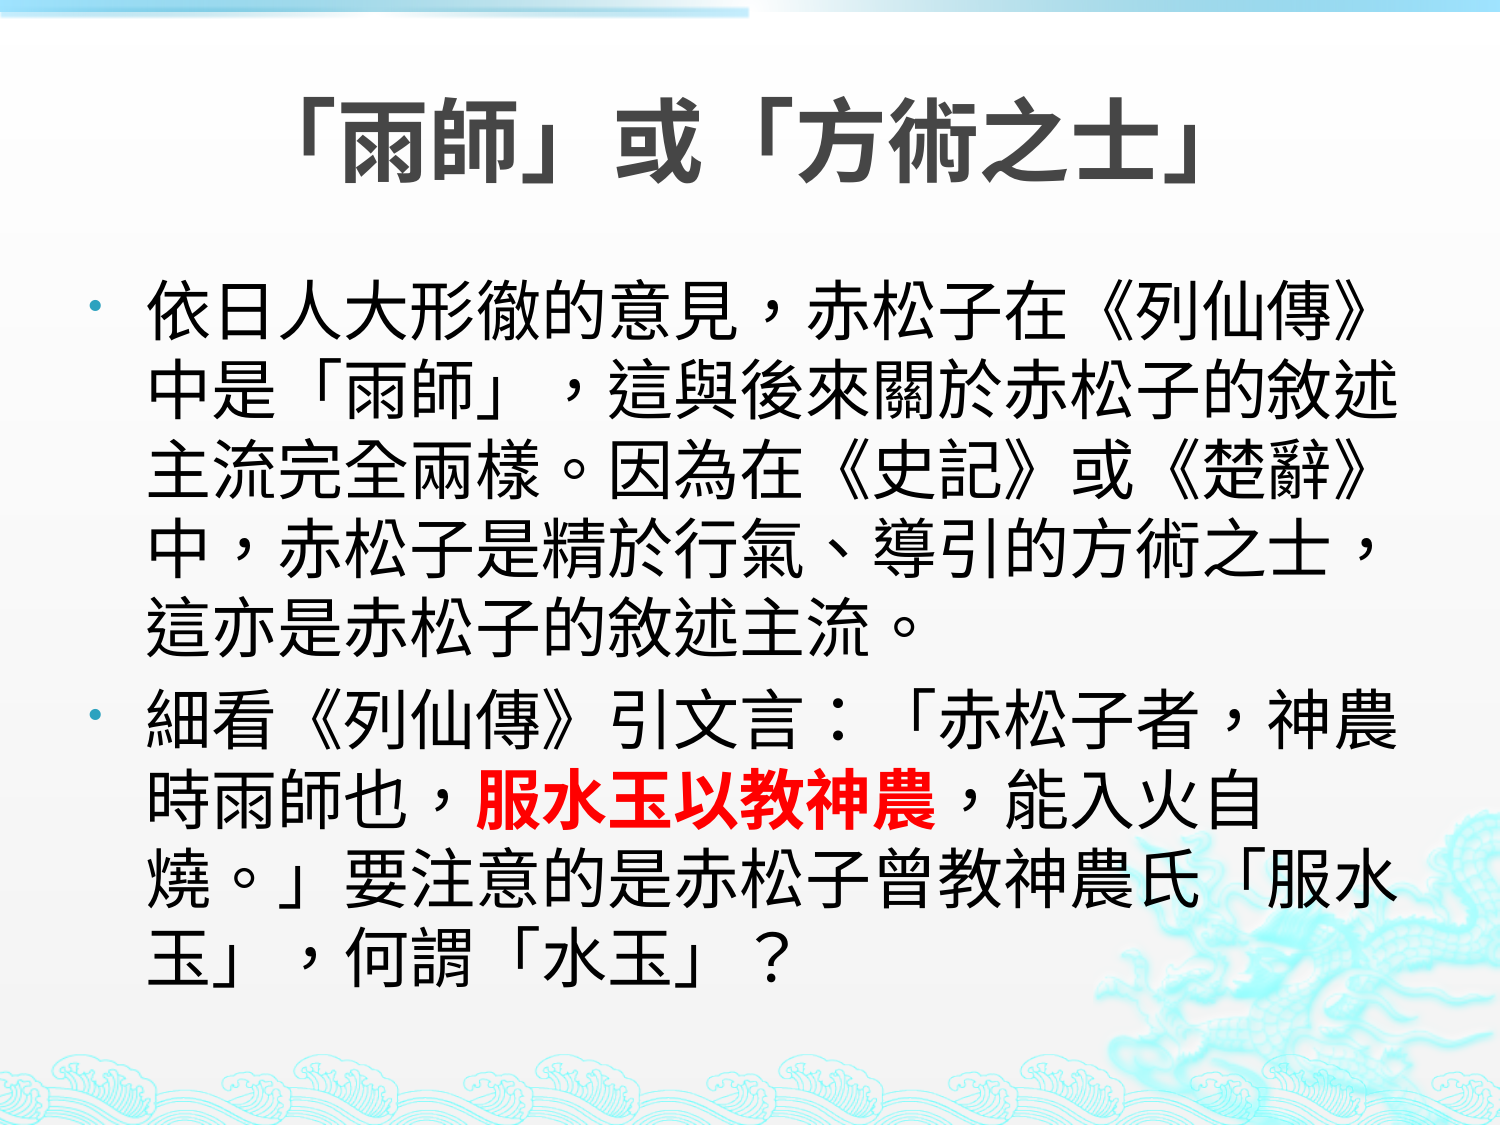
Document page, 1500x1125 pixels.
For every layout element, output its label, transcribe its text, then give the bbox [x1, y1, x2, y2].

title 「雨師」或「方術之士」 [75, 45, 1425, 233]
list 依日人大形徹的意見，赤松子在《列仙傳》中是「雨師」，這與後來關於赤松子的敘述主流完全兩樣。因為在《史記》或《楚辭》中，赤松子是精於行氣、導引的方術之士，這亦是赤松子的敘述主流。 細看《列仙傳》引文言：「赤松子者，神農時雨師也，服水玉以教神農，能入火自燒。」要注意的是赤松子曾教神農氏「服水玉」，何謂「水玉」？ [75, 262, 1425, 1005]
